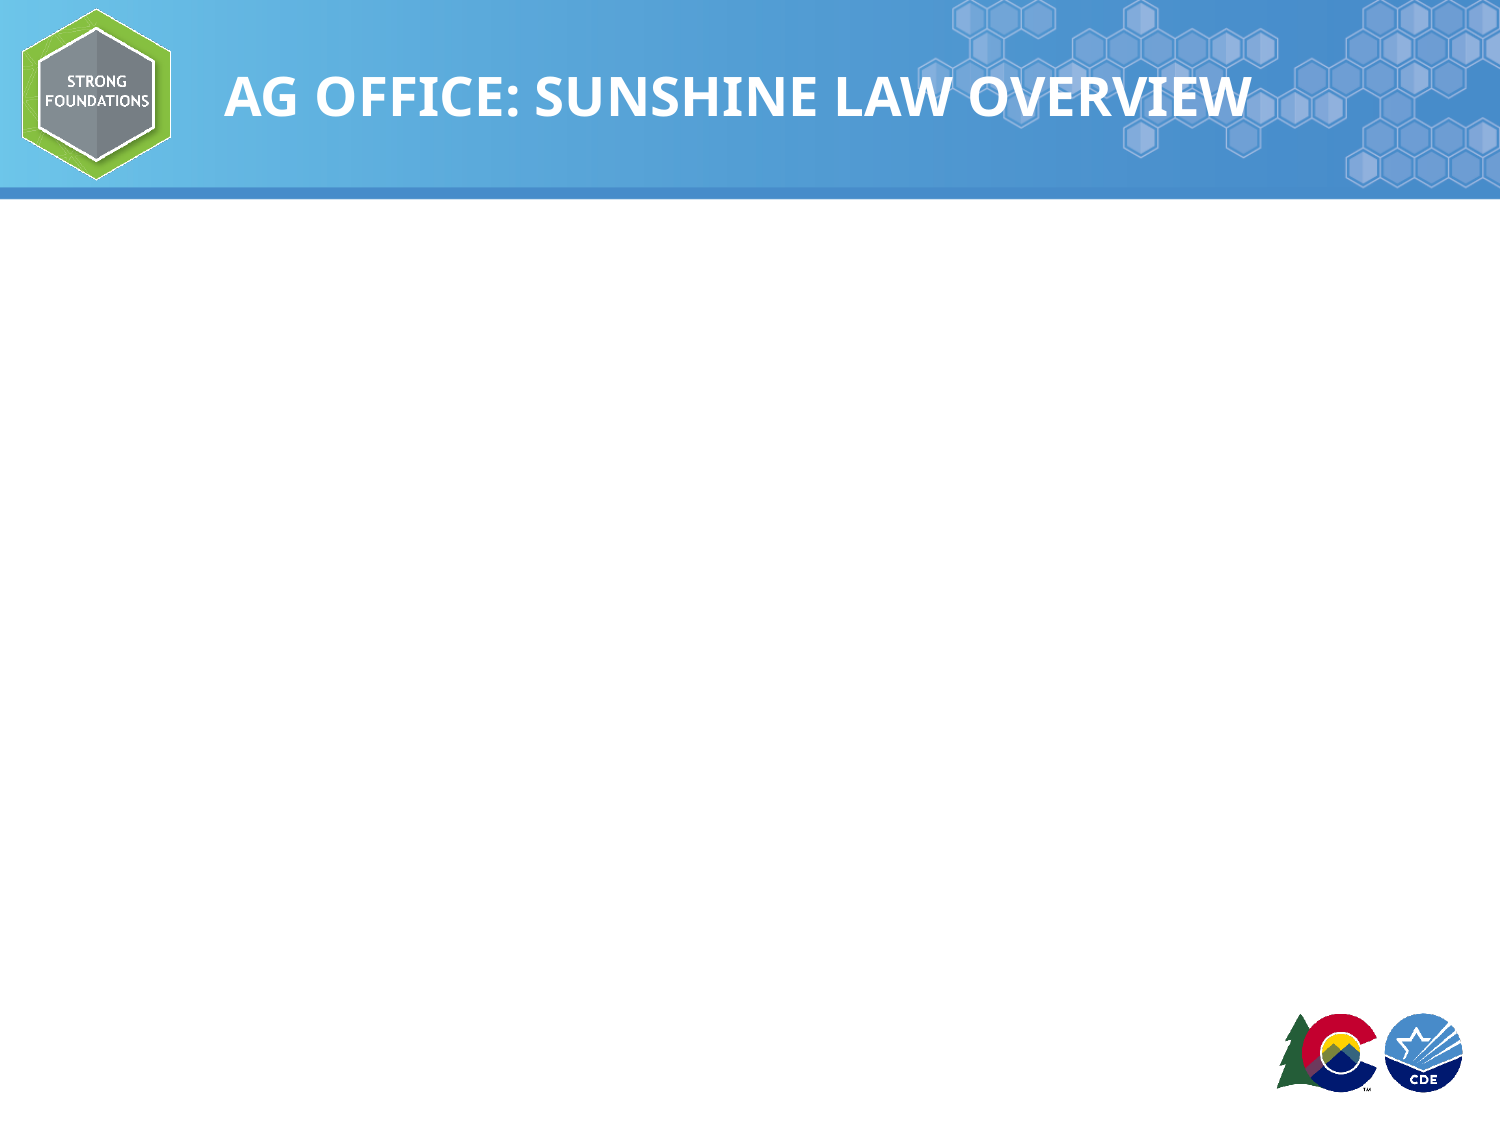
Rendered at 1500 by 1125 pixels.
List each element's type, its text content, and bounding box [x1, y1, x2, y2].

picture [1275, 1012, 1463, 1093]
title AG OFFICE: SUNSHINE LAW OVERVIEW [191, 68, 1287, 166]
picture [0, 0, 1500, 200]
